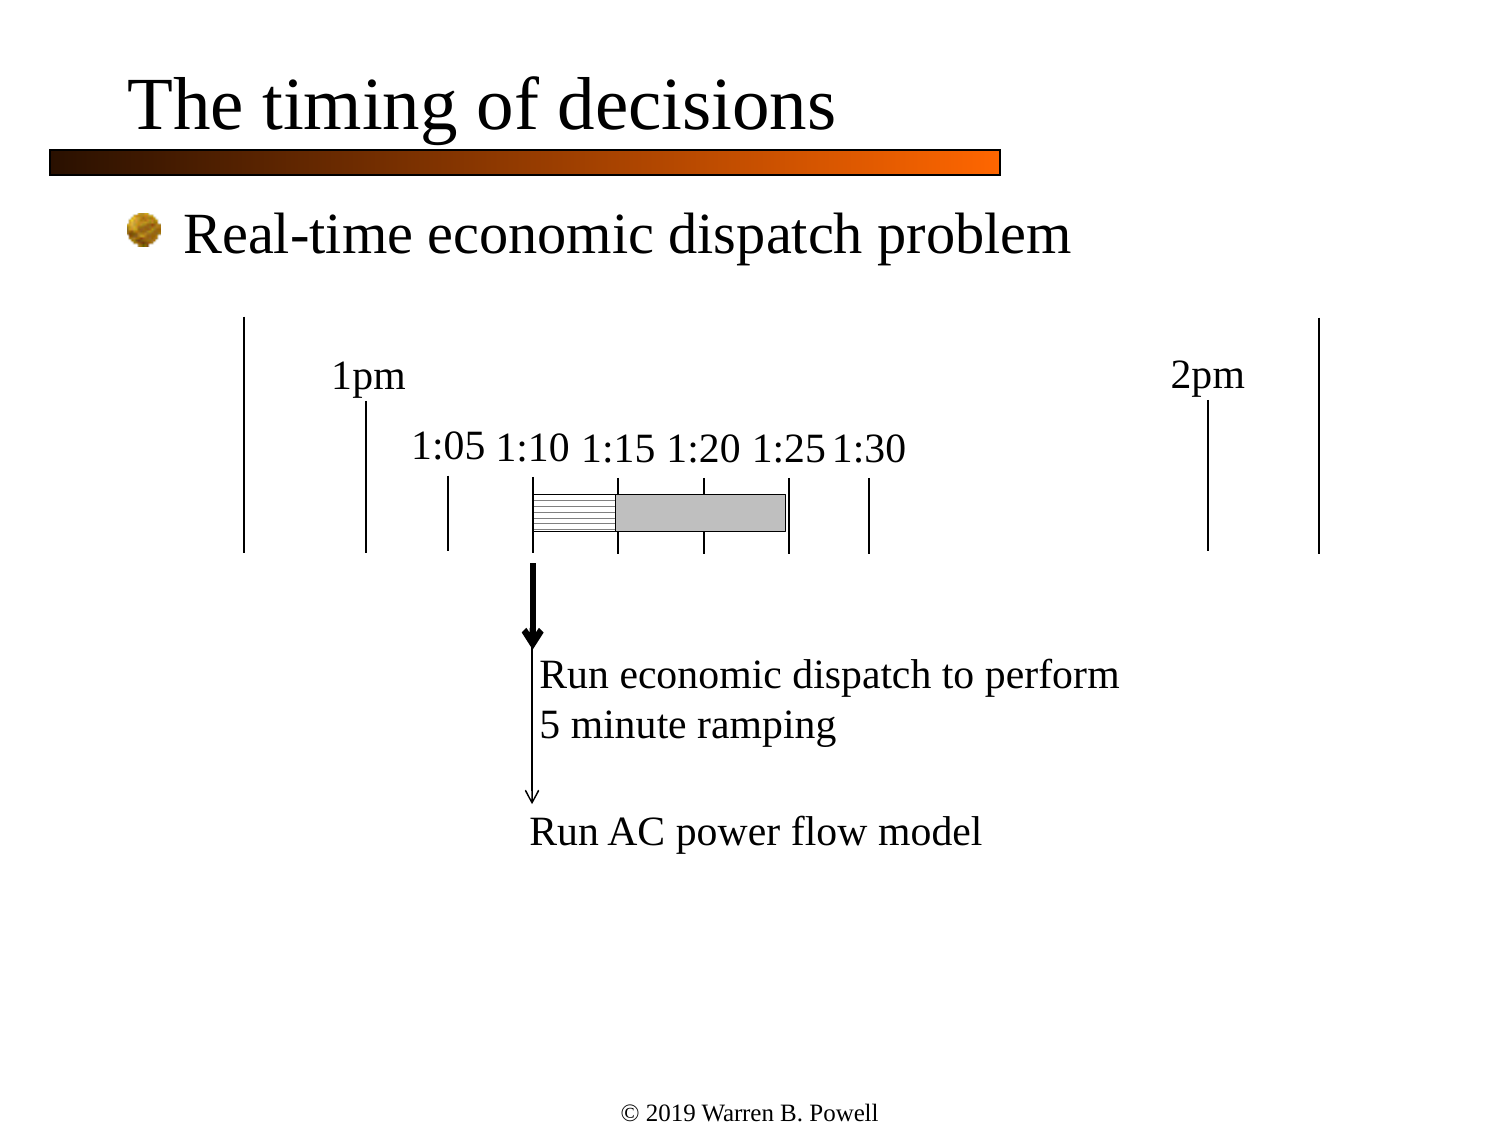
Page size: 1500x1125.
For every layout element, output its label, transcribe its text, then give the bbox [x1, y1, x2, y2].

text_box 1:15 [566, 412, 651, 478]
title The timing of decisions [112, 50, 1388, 150]
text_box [512, 563, 1000, 862]
text_box 1pm [316, 340, 421, 406]
text_box 2pm [1155, 339, 1261, 404]
list Real-time economic dispatch problem [112, 187, 1388, 1000]
footer © 2019 Warren B. Powell [512, 1088, 988, 1125]
text_box 1:20 [651, 412, 737, 478]
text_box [441, 494, 1140, 756]
text_box 1:05 [396, 410, 501, 476]
picture [127, 213, 161, 247]
text_box 1:25 [737, 412, 817, 478]
text_box 1:10 [480, 411, 586, 477]
text_box 1:30 [817, 412, 922, 478]
